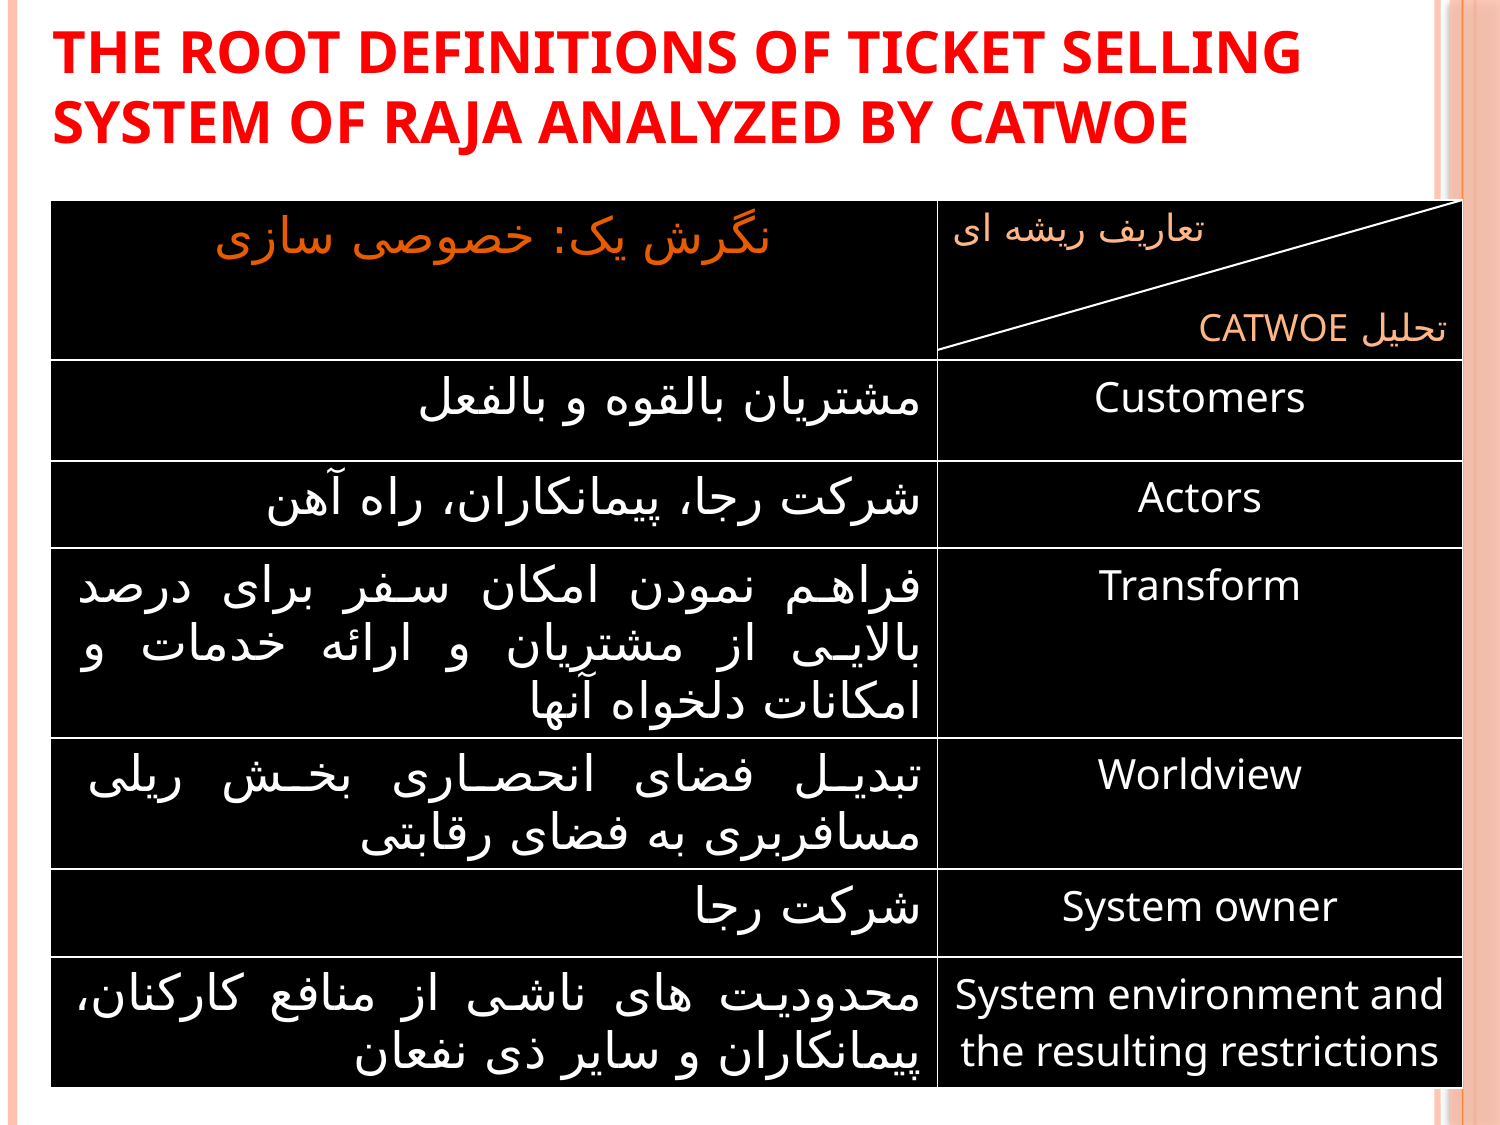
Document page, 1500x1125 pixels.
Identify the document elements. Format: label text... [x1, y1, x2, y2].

table_cell System environment and the resulting restrictions [938, 958, 1462, 1087]
table_cell Customers [938, 361, 1462, 460]
table_cell فراهم نمودن امکان سفر برای درصد بالایی از مشتریان و ارائه خدمات و امکانات دلخواه آنها [51, 549, 937, 737]
table_cell Worldview [938, 739, 1462, 868]
table_cell Actors [938, 462, 1462, 547]
table_cell مشتریان بالقوه و بالفعل [51, 361, 937, 460]
table_cell Transform [938, 549, 1462, 737]
table_cell شرکت رجا، پیمانکاران، راه آهن [51, 462, 937, 547]
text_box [936, 199, 1463, 351]
table_cell System owner [938, 870, 1462, 956]
table_cell محدودیت های ناشی از منافع کارکنان، پیمانکاران و سایر ذی نفعان [51, 958, 937, 1087]
table_header نگرش یک: خصوصی سازی [51, 201, 937, 359]
table_cell شرکت رجا [51, 870, 937, 956]
title The root definitions of ticket selling system of Raja analyzed by CATWOE [37, 45, 1463, 163]
table_cell تبدیل فضای انحصاری بخش ریلی مسافربری به فضای رقابتی [51, 739, 937, 868]
